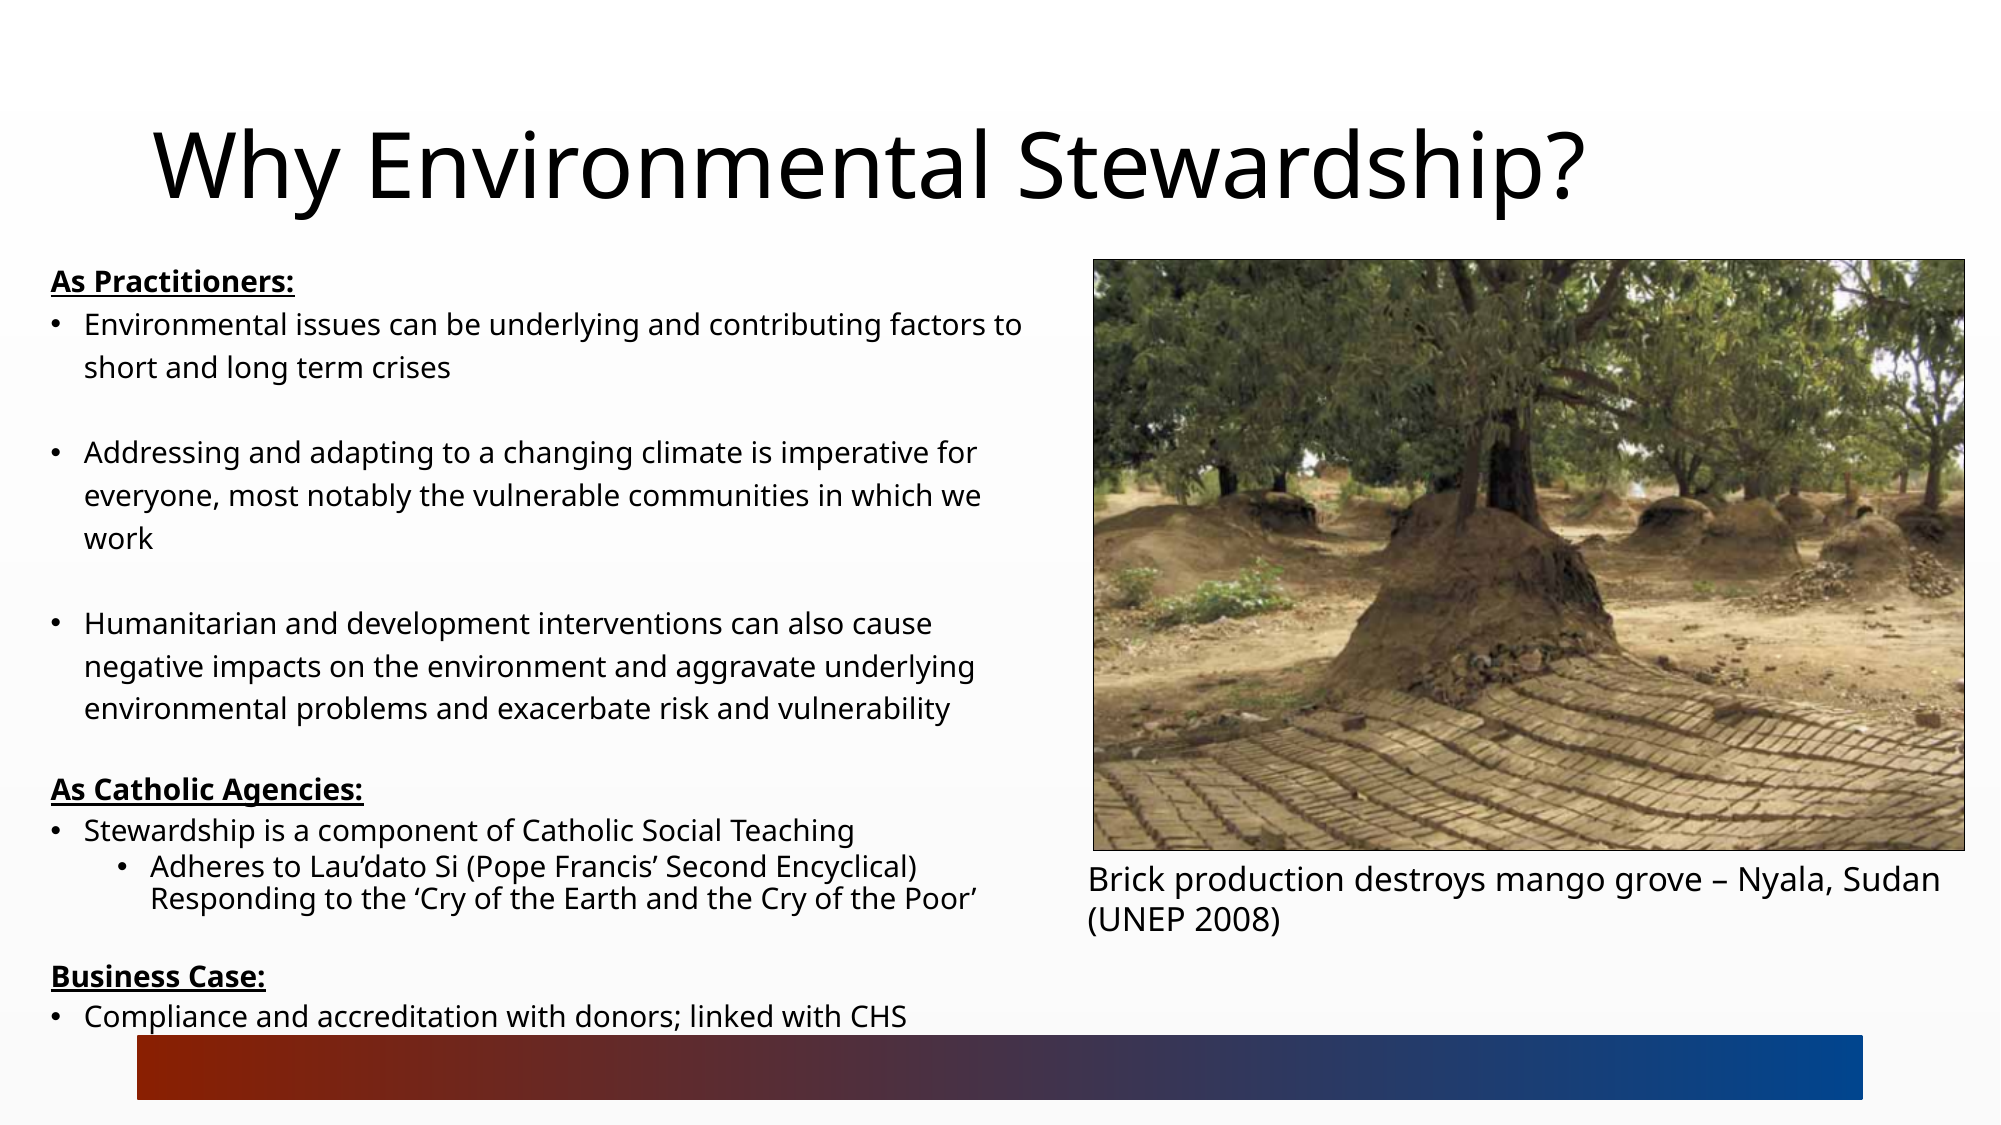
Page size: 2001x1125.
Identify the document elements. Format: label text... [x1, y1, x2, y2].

text_box Brick production destroys mango grove – Nyala, Sudan (UNEP 2008) [1073, 850, 2000, 945]
picture [1093, 259, 1965, 851]
title Why Environmental Stewardship? [137, 59, 1863, 278]
list As Practitioners: Environmental issues can be underlying and contributing factors to short and long term crises Addressing and adapting to a changing climate is imperative for everyone, most notably the vulnerable communities in which we work Humanitarian and development interventions can also cause negative impacts on the environment and aggravate underlying environmental problems and exacerbate risk and vulnerability As Catholic Agencies: Stewardship is a component of Catholic Social Teaching Adheres to Lau’dato Si (Pope Francis’ Second Encyclical) Responding to the ‘Cry of the Earth and the Cry of the Poor’ Business Case: Compliance and accreditation with donors; linked with CHS [35, 259, 1074, 1043]
